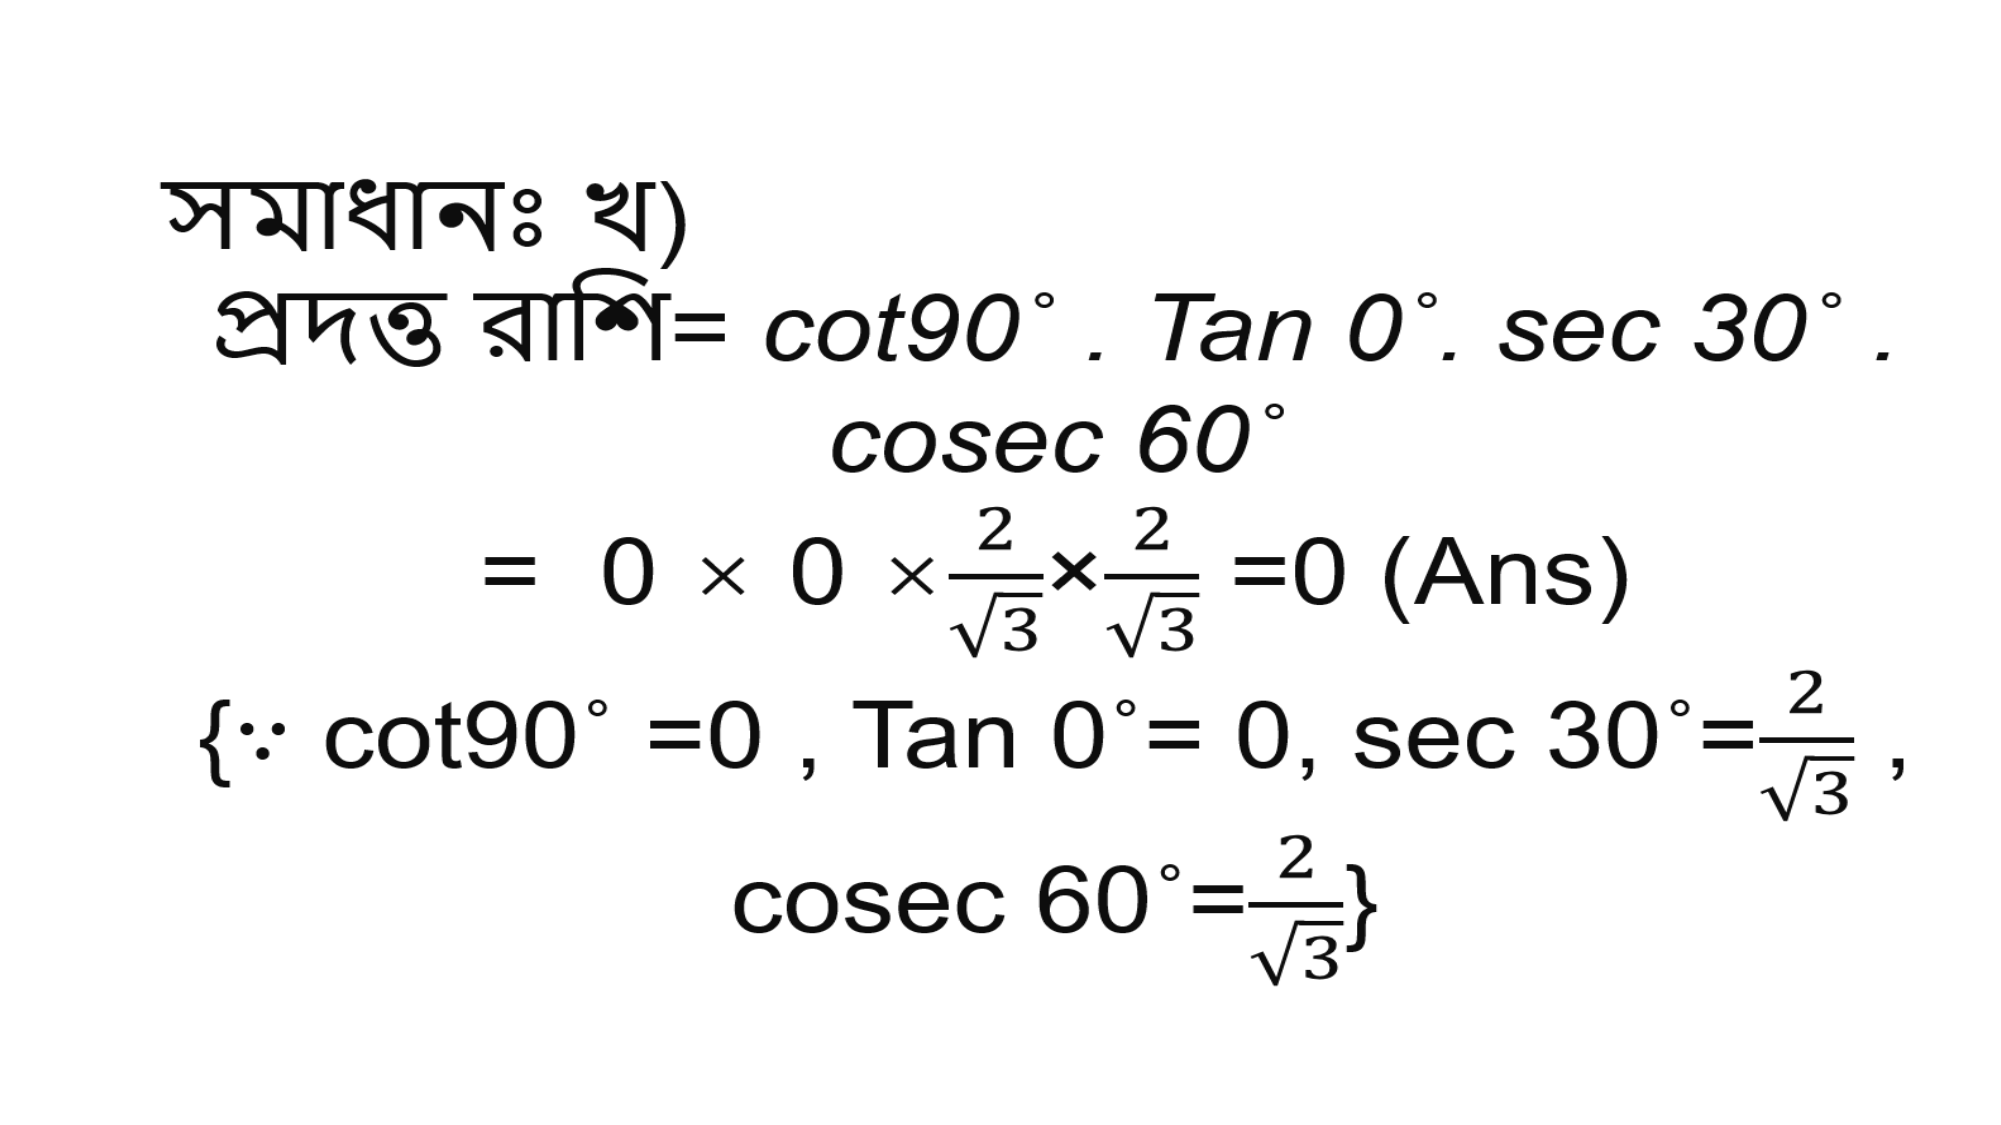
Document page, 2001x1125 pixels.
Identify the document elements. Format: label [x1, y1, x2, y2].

picture [99, 130, 1921, 1010]
